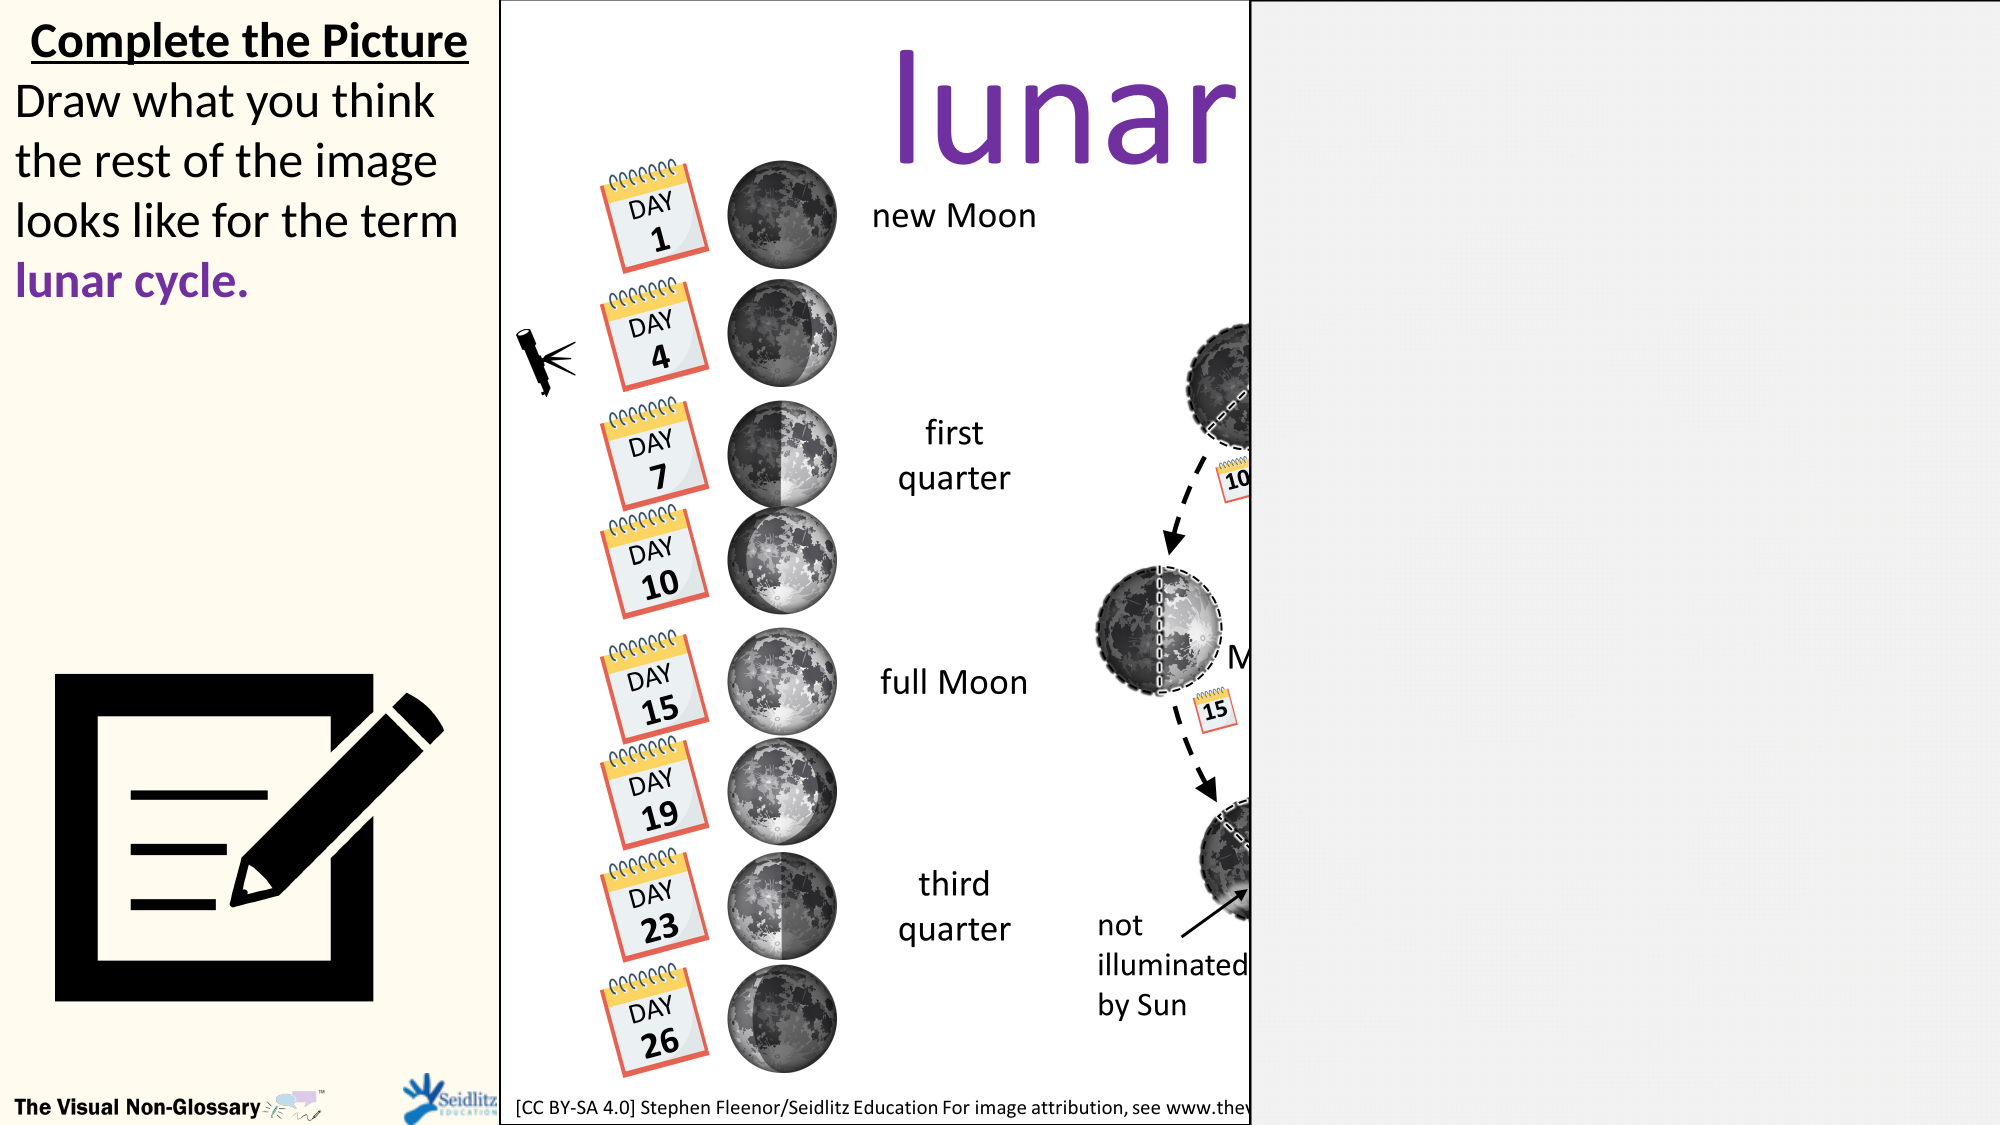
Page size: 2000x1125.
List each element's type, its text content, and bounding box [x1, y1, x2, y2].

picture [55, 643, 445, 1033]
picture [403, 1073, 497, 1125]
text_box Complete the Picture [15, 0, 484, 59]
picture [499, 0, 2000, 1125]
picture [0, 1084, 328, 1125]
text_box Draw what you think the rest of the image looks like for the term lunar cycle. [0, 59, 494, 315]
